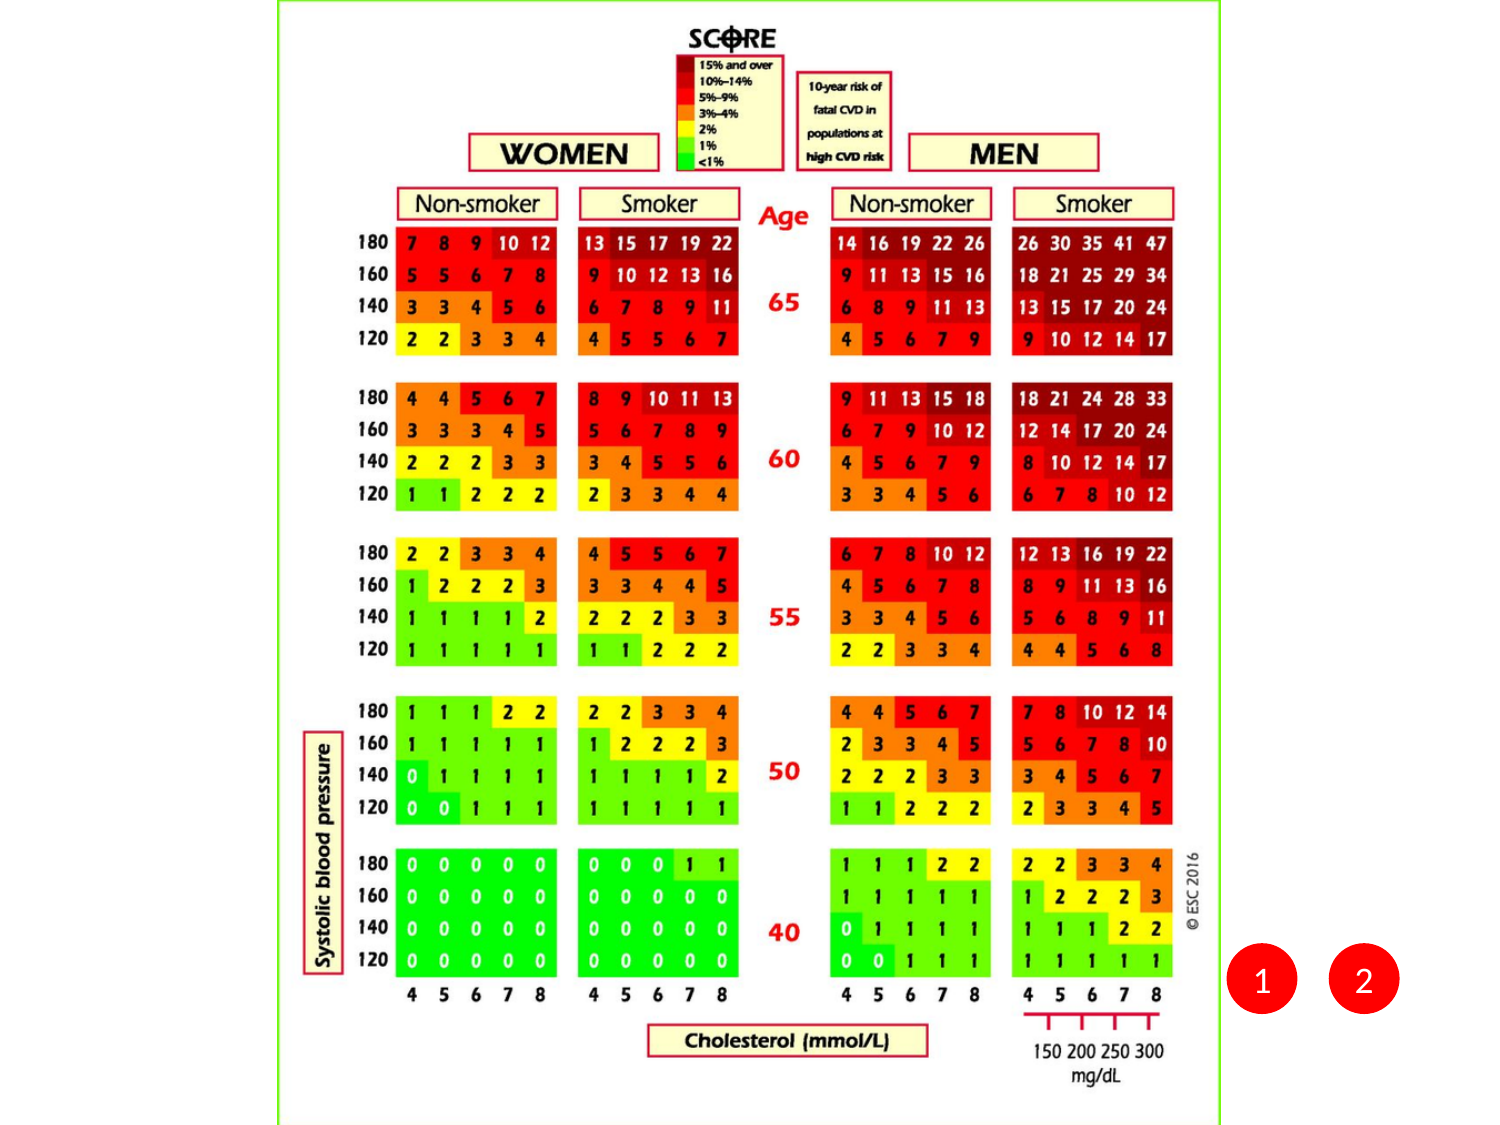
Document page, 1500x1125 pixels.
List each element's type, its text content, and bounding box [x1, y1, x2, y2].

text_box 1 [1226, 941, 1300, 1017]
text_box 2 [1326, 941, 1402, 1017]
picture [277, 0, 1221, 1125]
